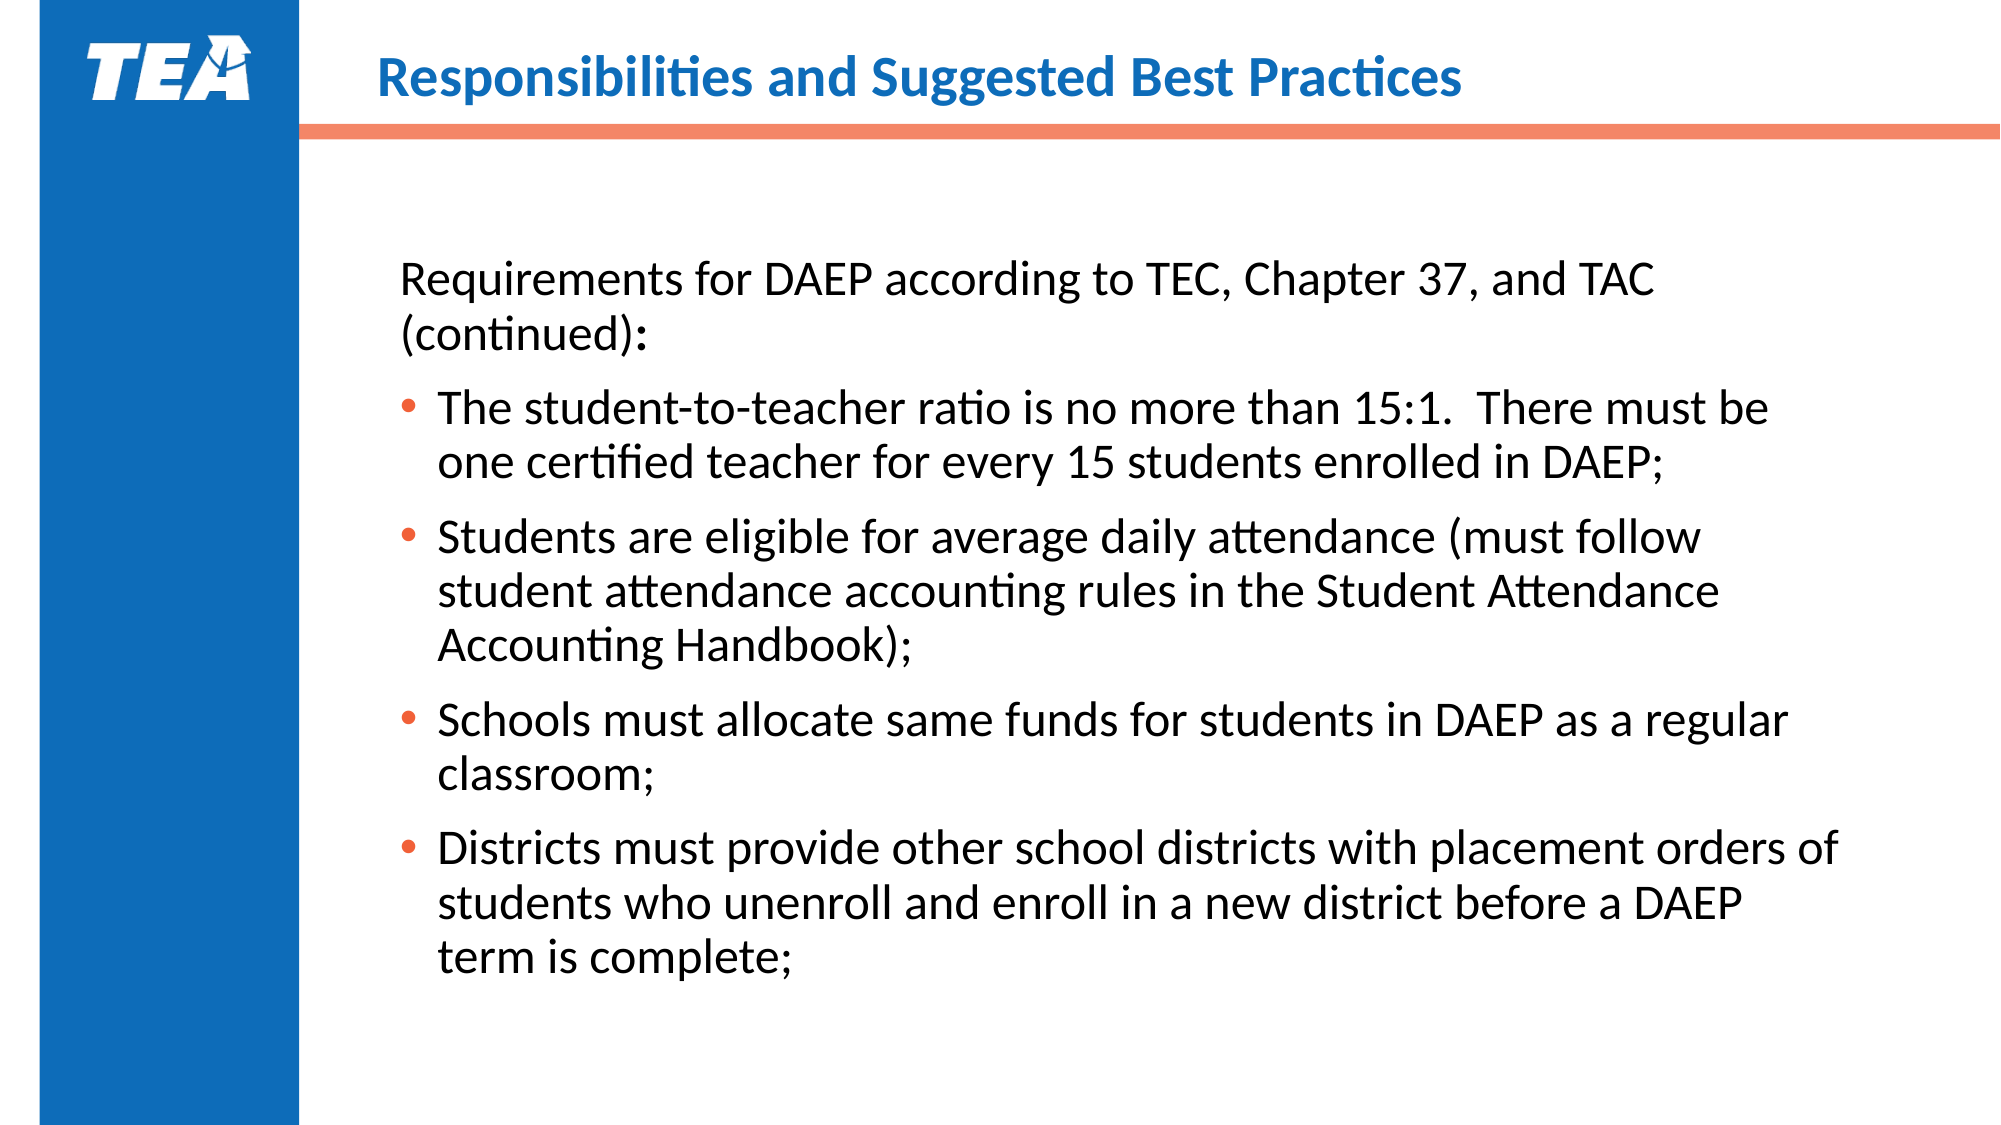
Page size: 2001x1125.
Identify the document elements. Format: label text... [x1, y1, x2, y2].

picture [86, 34, 251, 100]
list Requirements for DAEP according to TEC, Chapter 37, and TAC (continued): The student-to-teacher ratio is no more than 15:1. There must be one certified teacher for every 15 students enrolled in DAEP; Students are eligible for average daily attendance (must follow student attendance accounting rules in the Student Attendance Accounting Handbook); Schools must allocate same funds for students in DAEP as a regular classroom; Districts must provide other school districts with placement orders of students who unenroll and enroll in a new district before a DAEP term is complete; [385, 245, 1860, 1000]
title Responsibilities and Suggested Best Practices [362, 32, 1924, 122]
